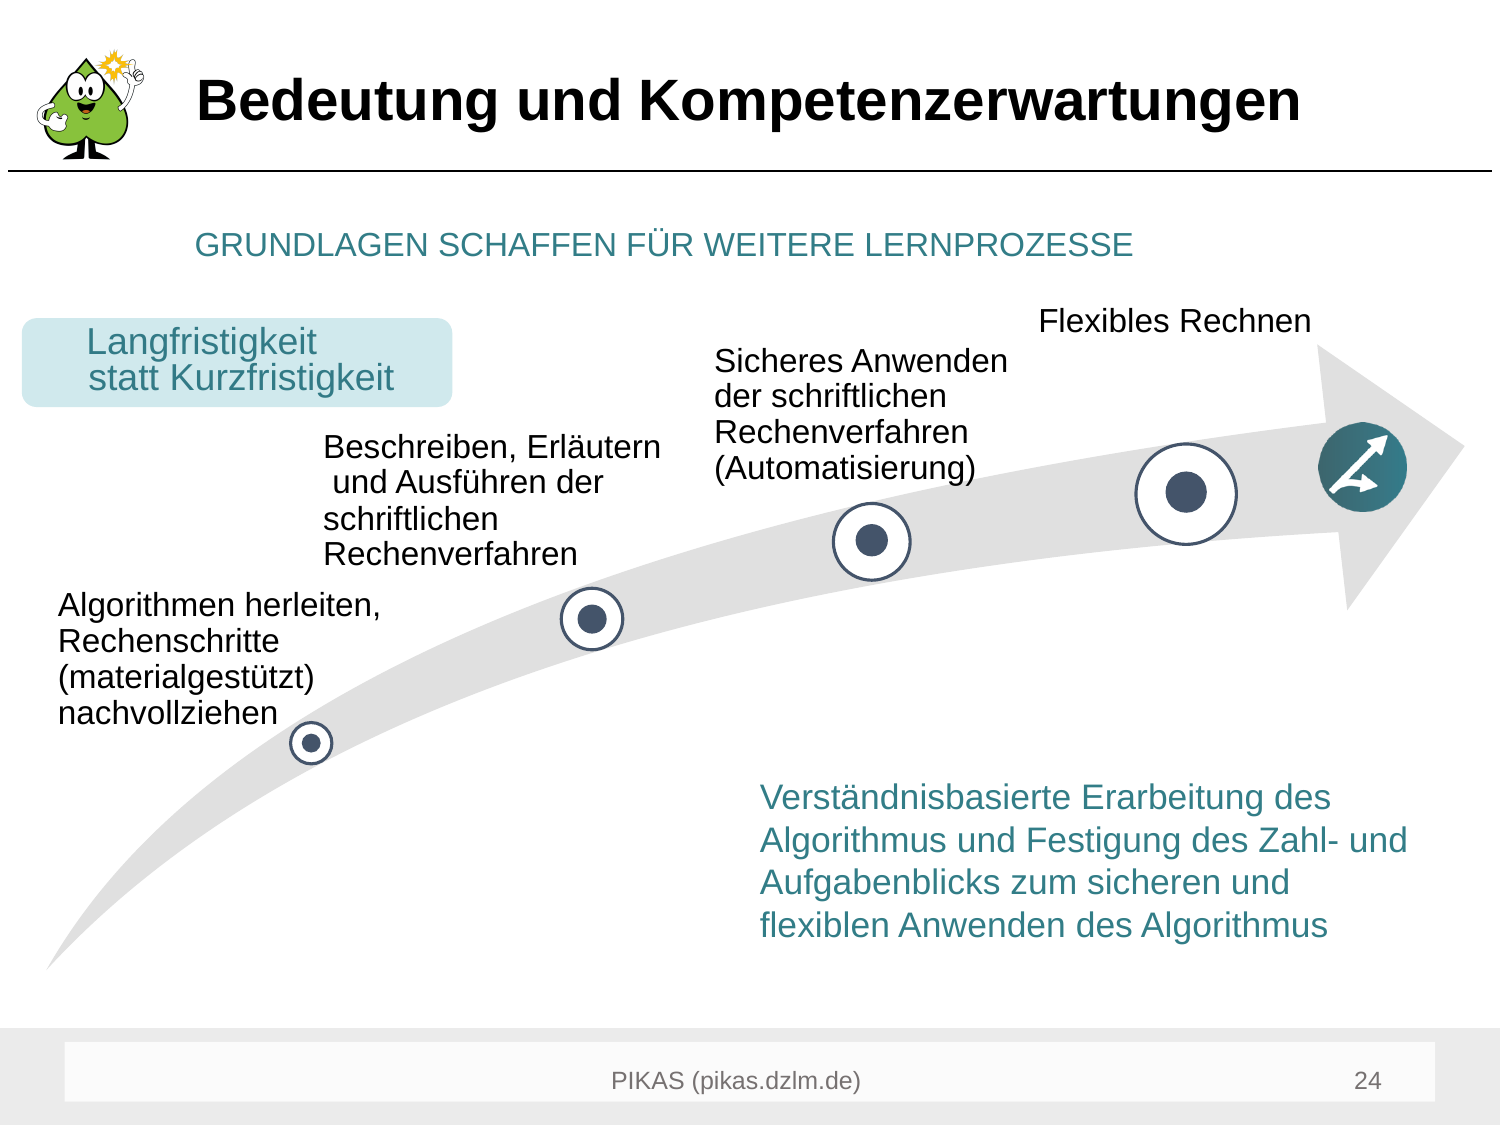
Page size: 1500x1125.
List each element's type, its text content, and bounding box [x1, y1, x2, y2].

text_box [471, 589, 596, 696]
text_box Flexibles Rechnen [1038, 304, 1318, 343]
text_box Algorithmen herleiten, Rechenschritte (materialgestützt) nachvollziehen [57, 588, 471, 784]
text_box [577, 604, 607, 634]
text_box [1135, 443, 1237, 545]
text_box Verständnisbasierte Erarbeitung des Algorithmus und Festigung des Zahl- und Aufgabenblicks zum sicheren und flexiblen Anwenden des Algorithmus [745, 766, 1442, 952]
text_box Beschreiben, Erläutern und Ausführen der schriftlichen Rechenverfahren [323, 429, 667, 589]
text_box Langfristigkeit statt Kurzfristigkeit [21, 318, 453, 408]
text_box GRUNDLAGEN SCHAFFEN FÜR WEITERE LERNPROZESSE [179, 195, 1330, 269]
picture [1317, 422, 1407, 512]
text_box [833, 503, 911, 581]
slide_number 24 [1059, 1042, 1397, 1102]
title Bedeutung und Kompetenzerwartungen [179, 62, 1446, 162]
text_box [559, 586, 625, 652]
text_box [1185, 344, 1465, 611]
text_box [607, 511, 895, 649]
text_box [290, 722, 332, 764]
text_box [46, 784, 284, 971]
text_box [911, 449, 1166, 579]
text_box Sicheres Anwenden der schriftlichen Rechenverfahren (Automatisierung) [714, 343, 1039, 503]
picture [19, 42, 161, 163]
